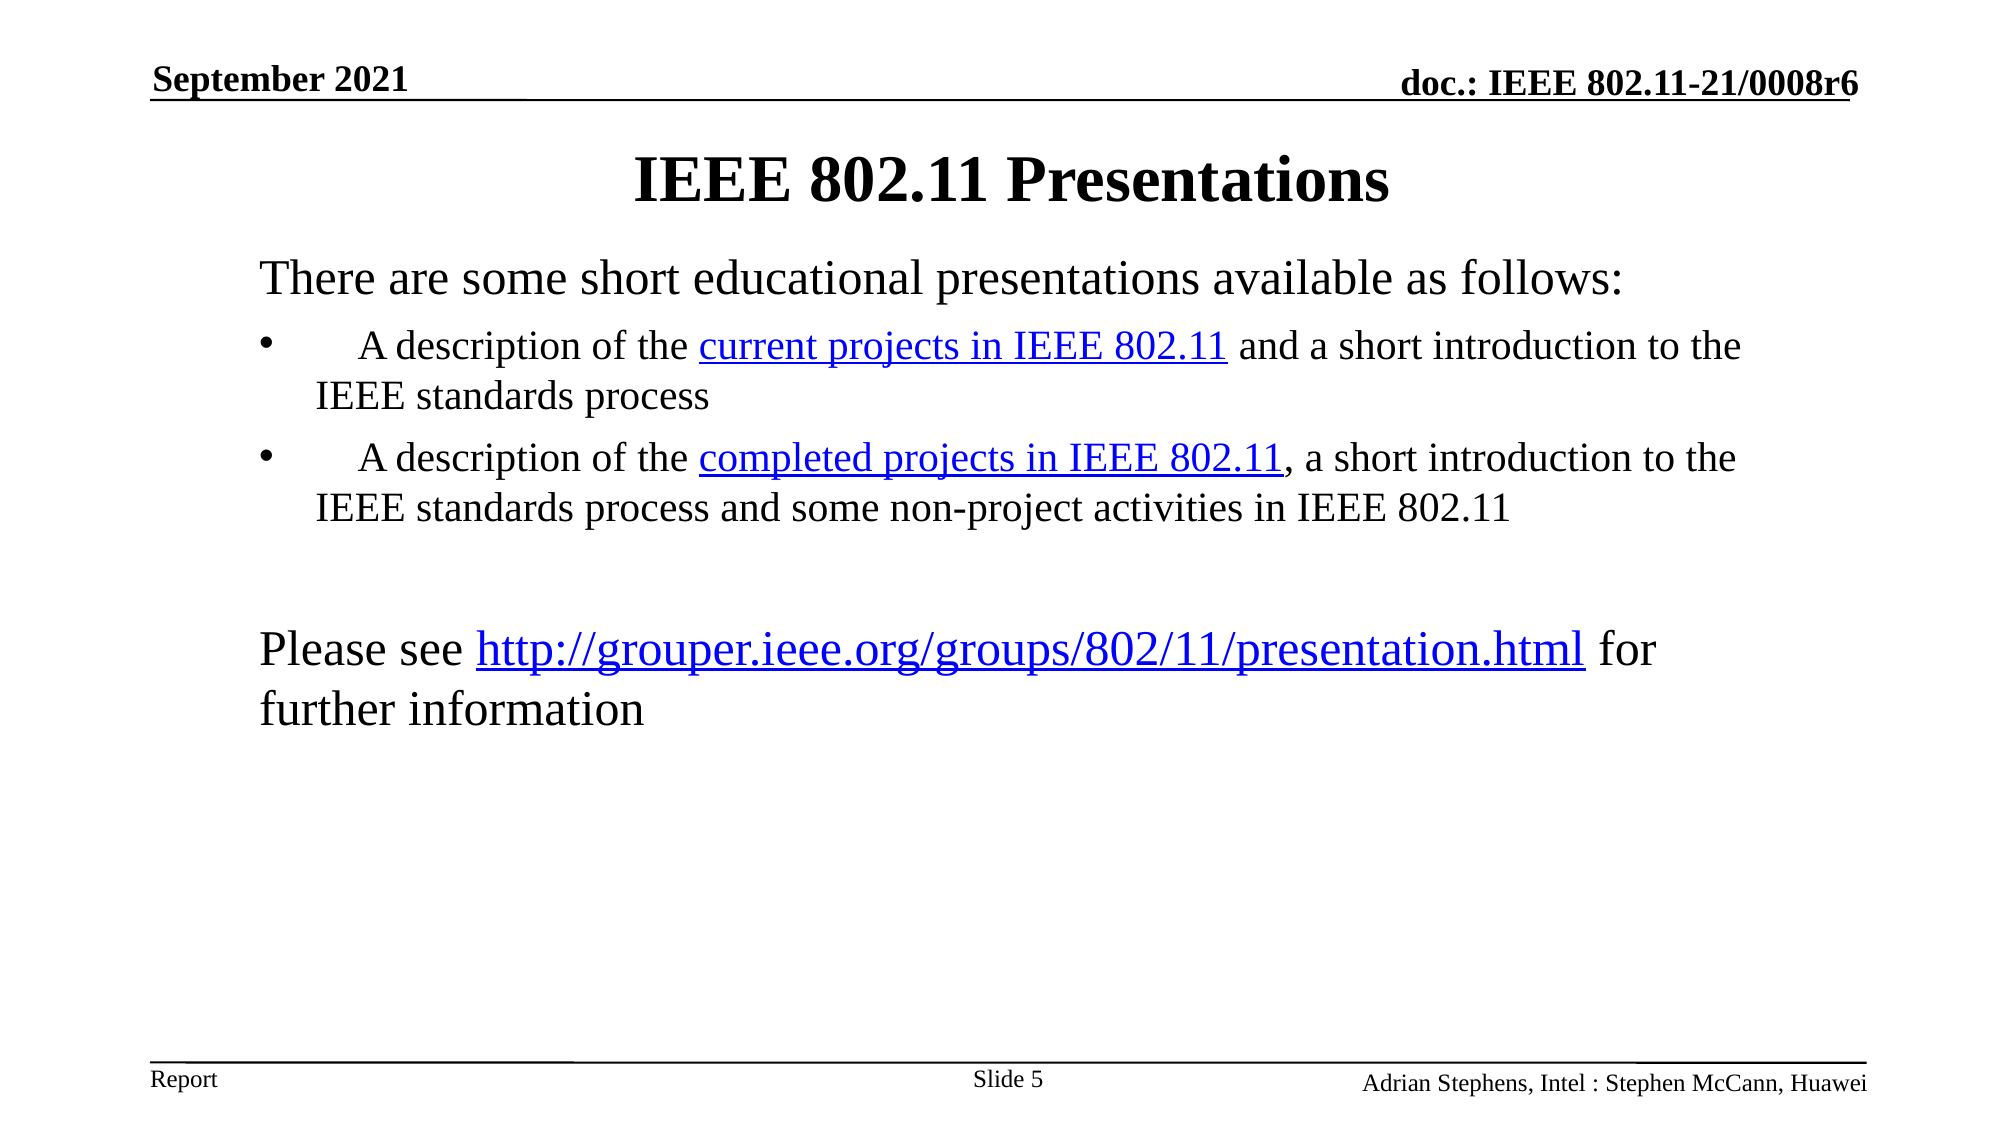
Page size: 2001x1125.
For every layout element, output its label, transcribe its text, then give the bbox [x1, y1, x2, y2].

footer Adrian Stephens, Intel : Stephen McCann, Huawei [1271, 1066, 1869, 1108]
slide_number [152, 54, 563, 100]
title IEEE 802.11 Presentations [374, 99, 1651, 237]
slide_number Slide 5 [950, 1061, 1067, 1123]
list There are some short educational presentations available as follows: A description of the current projects in IEEE 802.11 and a short introduction to the IEEE standards process A description of the completed projects in IEEE 802.11, a short introduction to the IEEE standards process and some non-project activities in IEEE 802.11 Please see http://grouper.ieee.org/groups/802/11/presentation.html for further information [243, 237, 1816, 1038]
